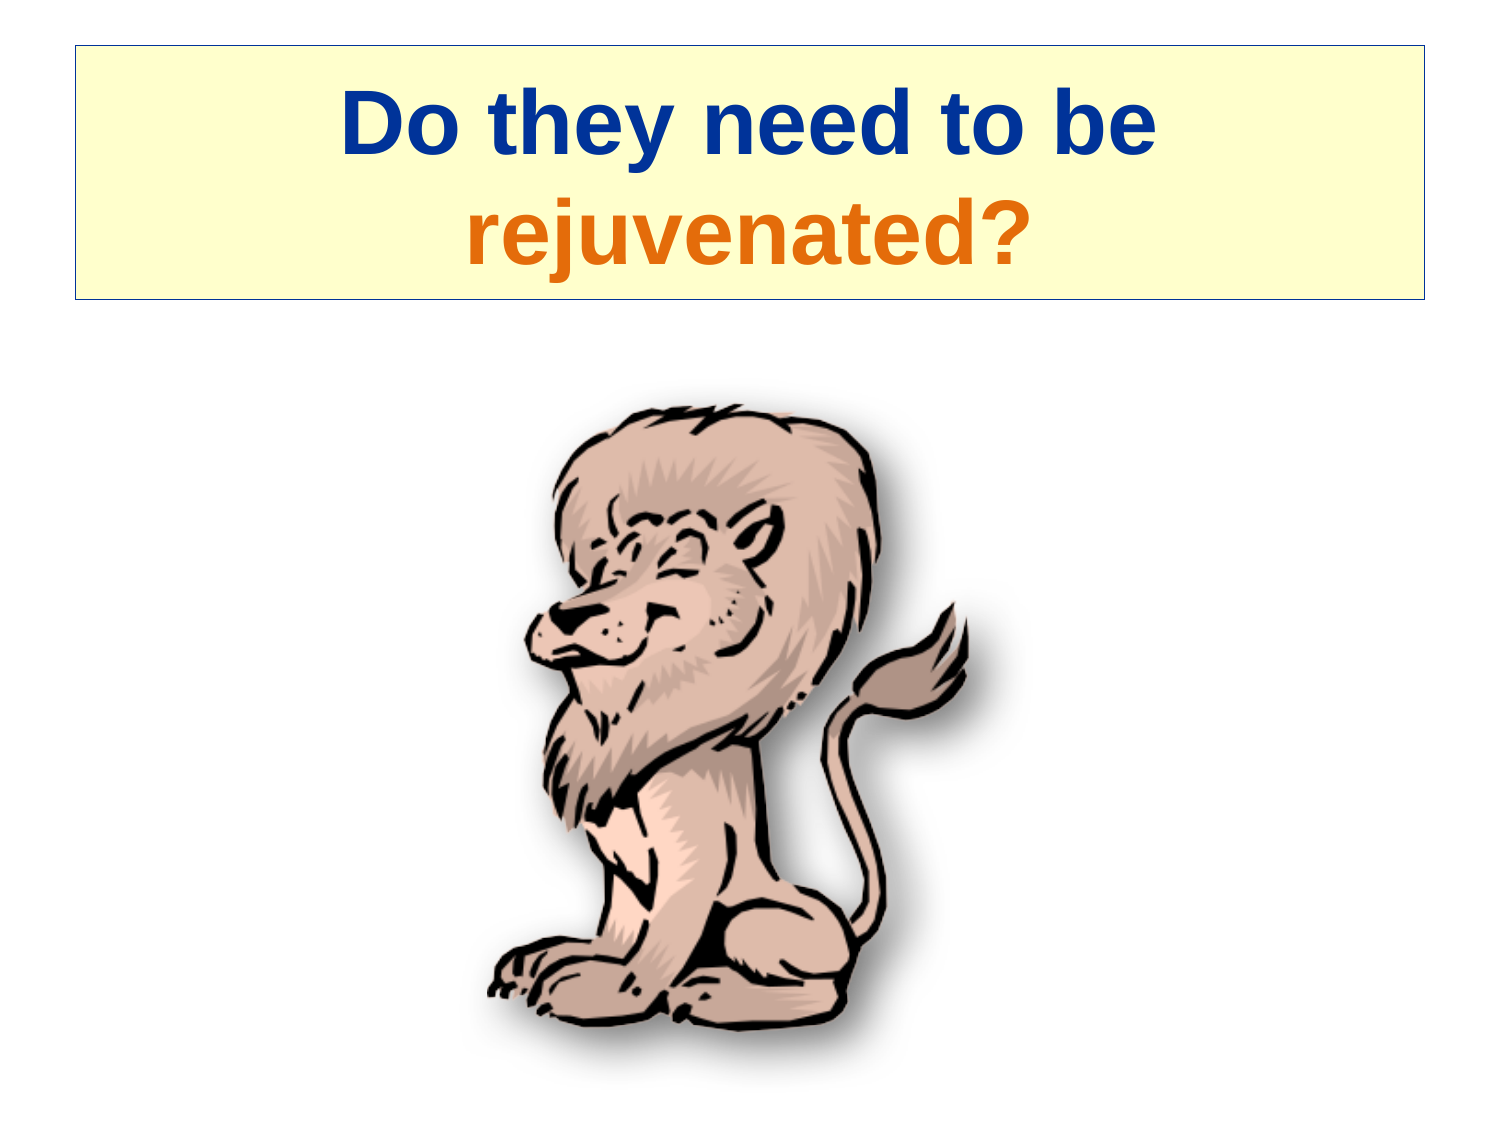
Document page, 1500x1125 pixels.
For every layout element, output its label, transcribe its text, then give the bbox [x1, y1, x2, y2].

picture [487, 399, 976, 1038]
title Do they need to be rejuvenated? [75, 45, 1425, 300]
